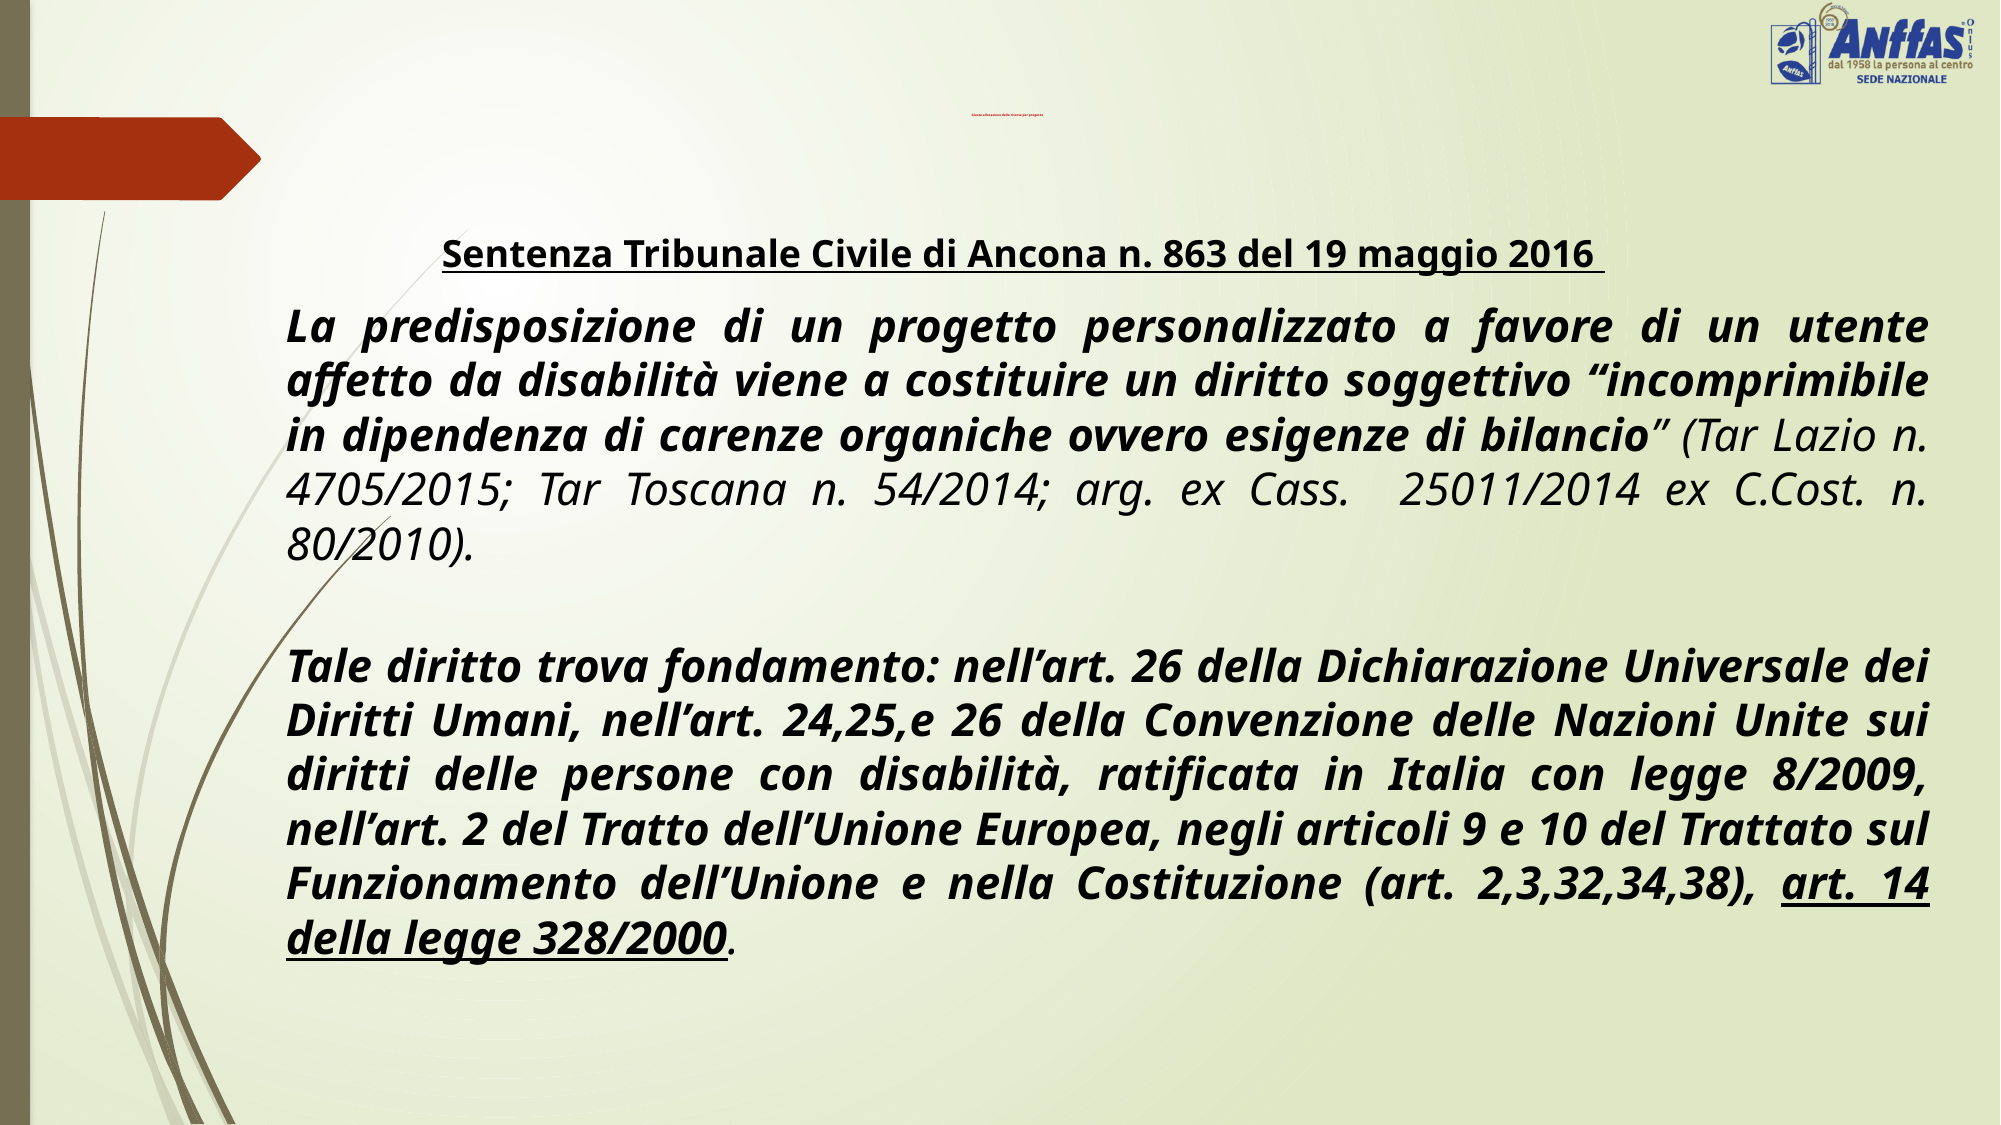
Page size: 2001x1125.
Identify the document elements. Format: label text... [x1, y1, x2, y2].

text_box Sentenza Tribunale Civile di Ancona n. 863 del 19 maggio 2016 [133, 222, 1914, 283]
title Giusta allocazione delle risorse per progetto [70, 106, 1945, 126]
picture [1739, 0, 2000, 92]
list La predisposizione di un progetto personalizzato a favore di un utente affetto da disabilità viene a costituire un diritto soggettivo “incomprimibile in dipendenza di carenze organiche ovvero esigenze di bilancio” (Tar Lazio n. 4705/2015; Tar Toscana n. 54/2014; arg. ex Cass. 25011/2014 ex C.Cost. n. 80/2010). Tale diritto trova fondamento: nell’art. 26 della Dichiarazione Universale dei Diritti Umani, nell’art. 24,25,e 26 della Convenzione delle Nazioni Unite sui diritti delle persone con disabilità, ratificata in Italia con legge 8/2009, nell’art. 2 del Tratto dell’Unione Europea, negli articoli 9 e 10 del Trattato sul Funzionamento dell’Unione e nella Costituzione (art. 2,3,32,34,38), art. 14 della legge 328/2000. [270, 268, 1945, 986]
